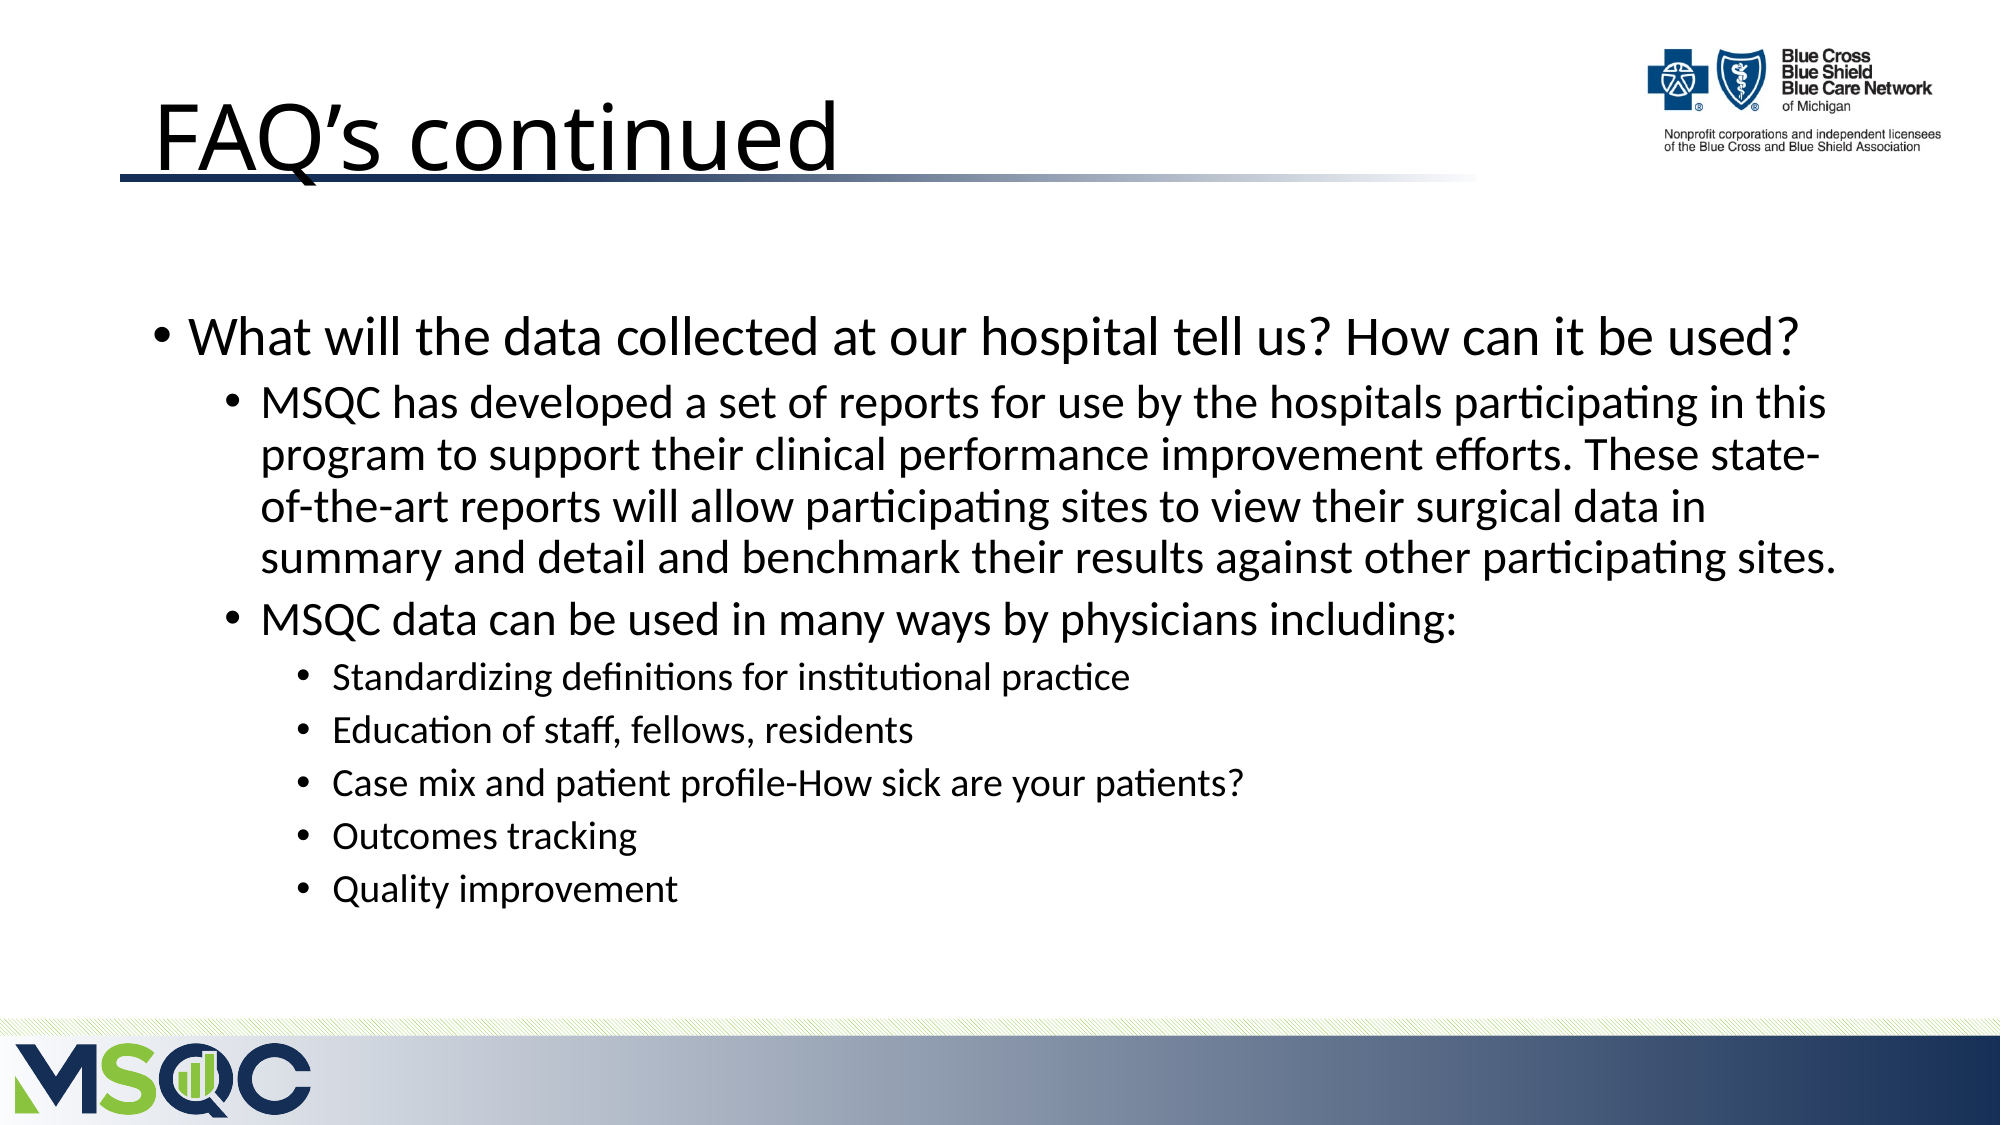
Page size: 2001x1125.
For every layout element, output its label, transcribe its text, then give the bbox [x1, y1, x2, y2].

title FAQ’s continued [137, 59, 1863, 222]
picture [15, 1043, 311, 1122]
text_box [0, 1037, 2000, 1125]
text_box [119, 173, 137, 183]
text_box [0, 1018, 2000, 1037]
picture [1644, 47, 1945, 156]
list What will the data collected at our hospital tell us? How can it be used? MSQC has developed a set of reports for use by the hospitals participating in this program to support their clinical performance improvement efforts. These state-of-the-art reports will allow participating sites to view their surgical data in summary and detail and benchmark their results against other participating sites. MSQC data can be used in many ways by physicians including: Standardizing definitions for institutional practice Education of staff, fellows, residents Case mix and patient profile-How sick are your patients? Outcomes tracking Quality improvement [137, 299, 1863, 1014]
